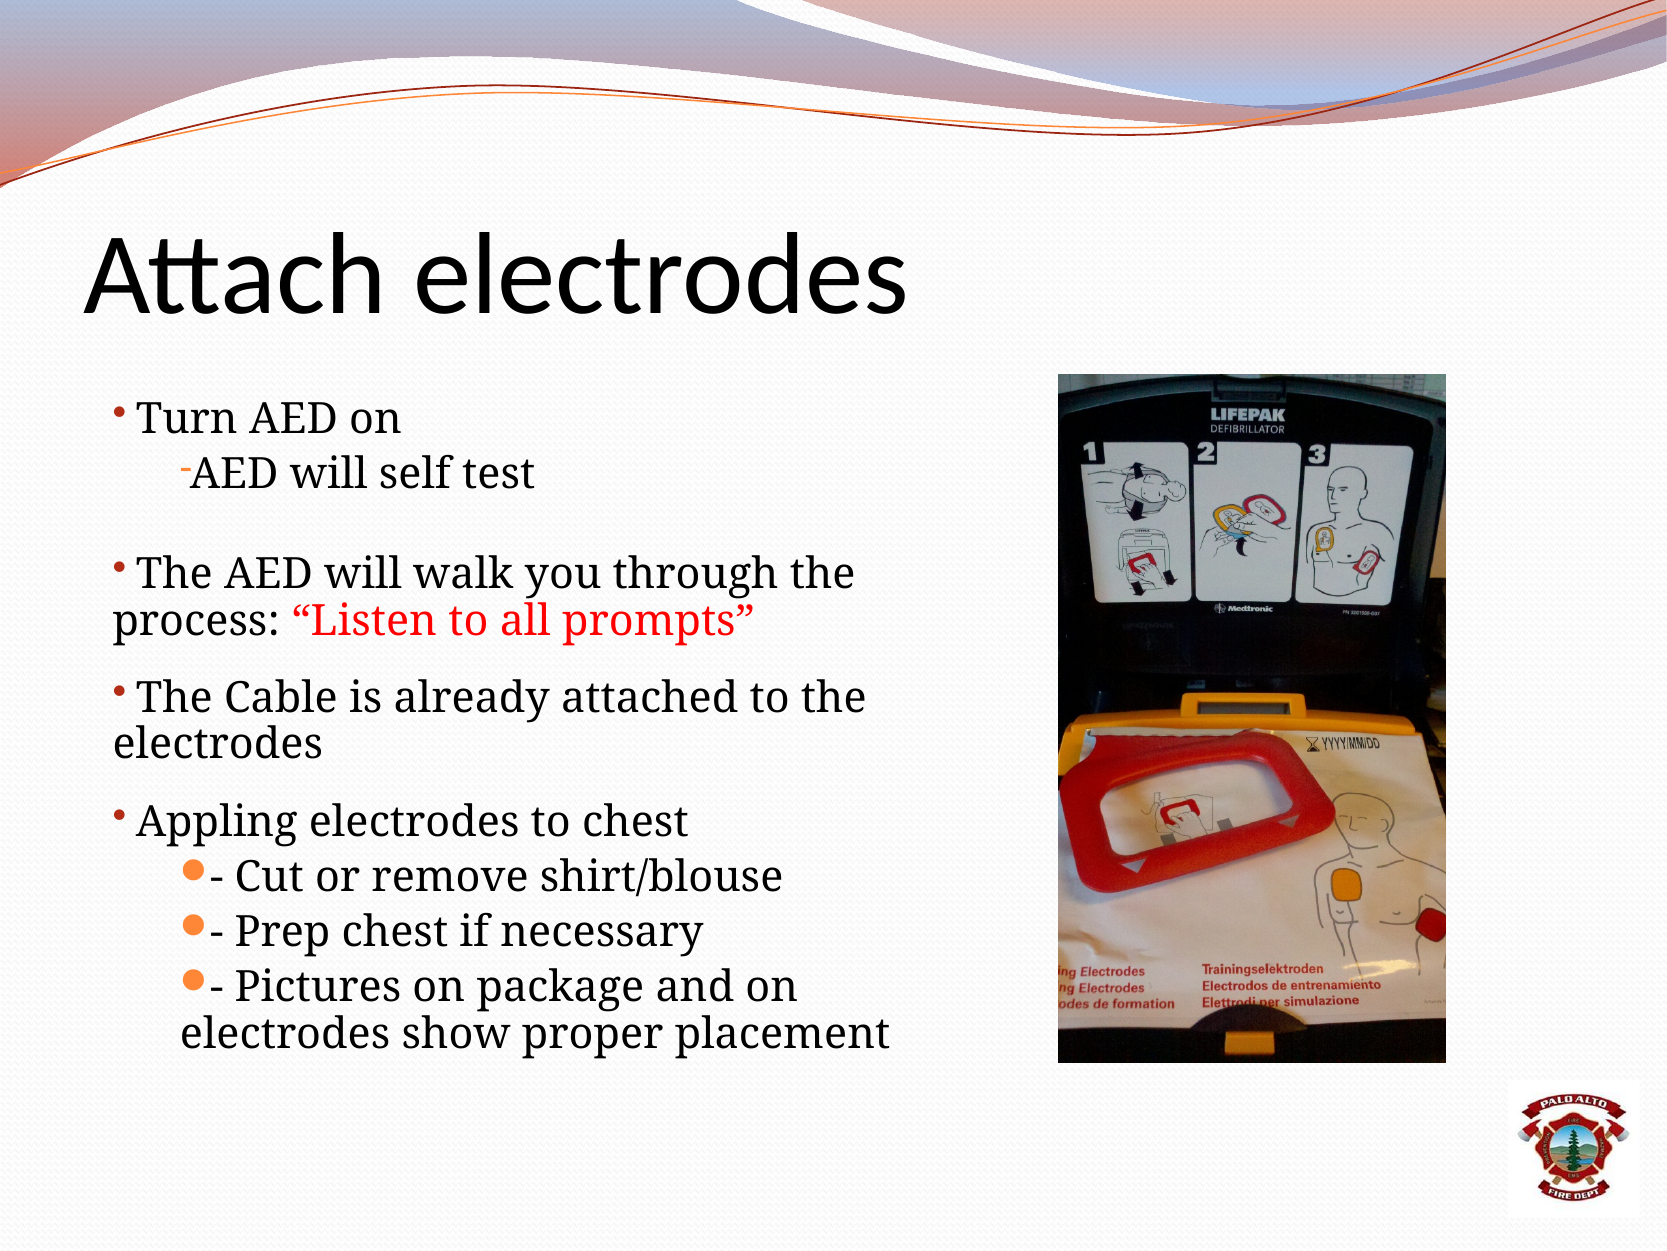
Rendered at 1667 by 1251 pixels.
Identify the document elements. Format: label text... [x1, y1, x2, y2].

list Turn AED on AED will self test The AED will walk you through the process: “Listen to all prompts” The Cable is already attached to the electrodes Appling electrodes to chest - Cut or remove shirt/blouse - Prep chest if necessary - Pictures on package and on electrodes show proper placement [95, 387, 921, 1075]
title Attach electrodes [83, 128, 1584, 337]
picture [1058, 374, 1447, 1063]
picture [1508, 1080, 1640, 1218]
